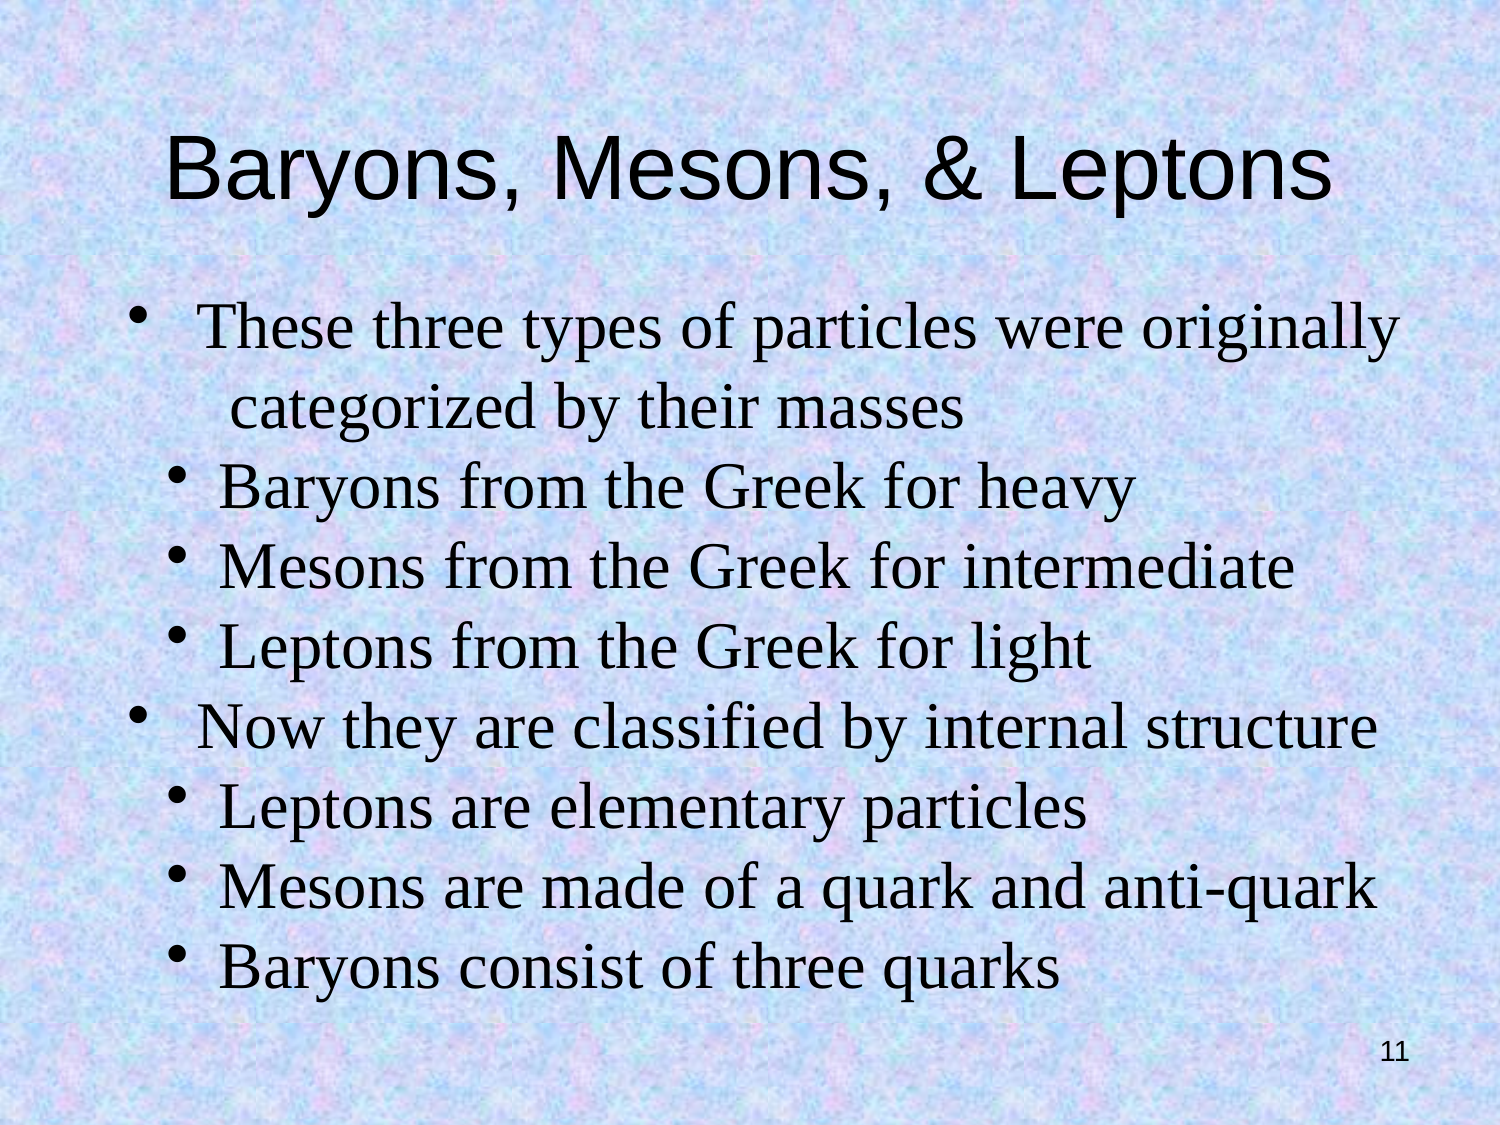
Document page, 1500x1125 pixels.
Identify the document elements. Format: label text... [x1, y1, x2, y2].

slide_number 11 [1074, 1024, 1425, 1103]
text_box Baryons, Mesons, & Leptons [112, 99, 1388, 274]
picture [0, 0, 1500, 1125]
text_box These three types of particles were originally categorized by their masses Baryons from the Greek for heavy Mesons from the Greek for intermediate Leptons from the Greek for light Now they are classified by internal structure Leptons are elementary particles Mesons are made of a quark and anti-quark Baryons consist of three quarks [112, 274, 1432, 1010]
